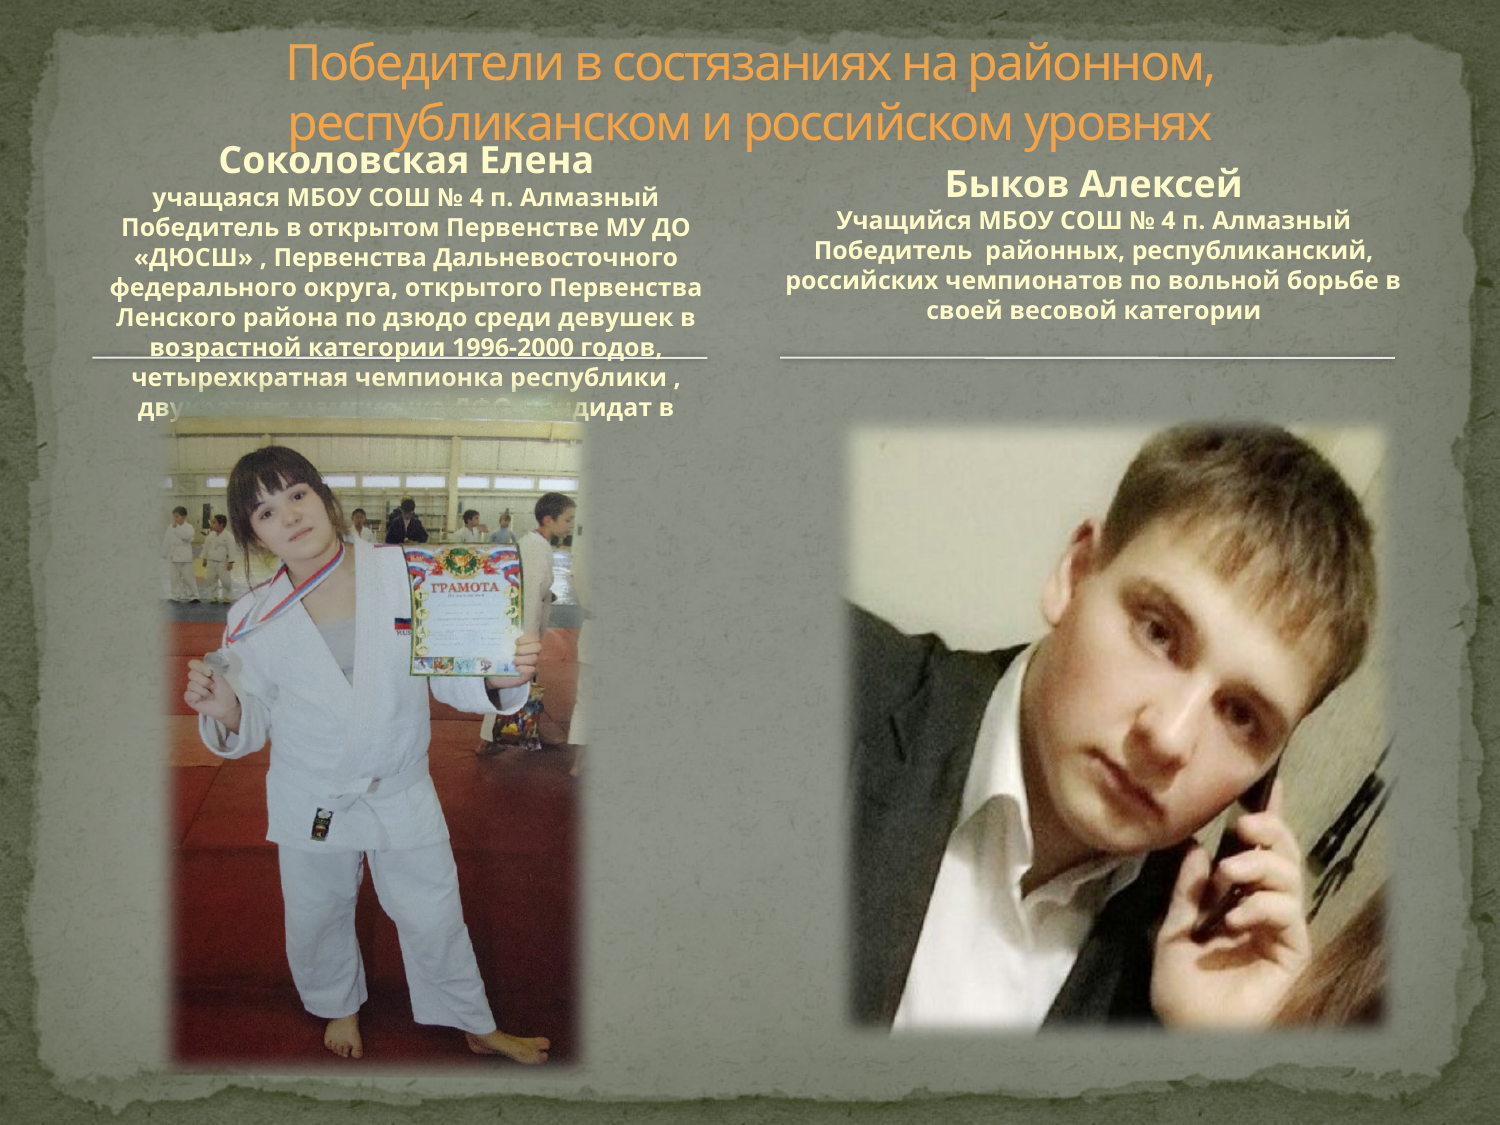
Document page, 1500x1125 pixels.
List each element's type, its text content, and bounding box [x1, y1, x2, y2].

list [175, 394, 576, 400]
picture [178, 401, 573, 506]
list Быков Алексей Учащийся МБОУ СОШ № 4 п. Алмазный Победитель районных, республиканский, российских чемпионатов по вольной борьбе в своей весовой категории [760, 150, 1427, 357]
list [23, 509, 728, 952]
list Соколовская Елена учащаяся МБОУ СОШ № 4 п. Алмазный Победитель в открытом Первенстве МУ ДО «ДЮСШ» , Первенства Дальневосточного федерального округа, открытого Первенства Ленского района по дзюдо среди девушек в возрастной категории 1996-2000 годов, четырехкратная чемпионка республики , двукратная чемпионка ДФО, кандидат в мастера спорта [73, 127, 740, 400]
picture [178, 954, 573, 1059]
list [834, 412, 1401, 1043]
title Победители в состязаниях на районном, республиканском и российском уровнях [74, 23, 1425, 153]
